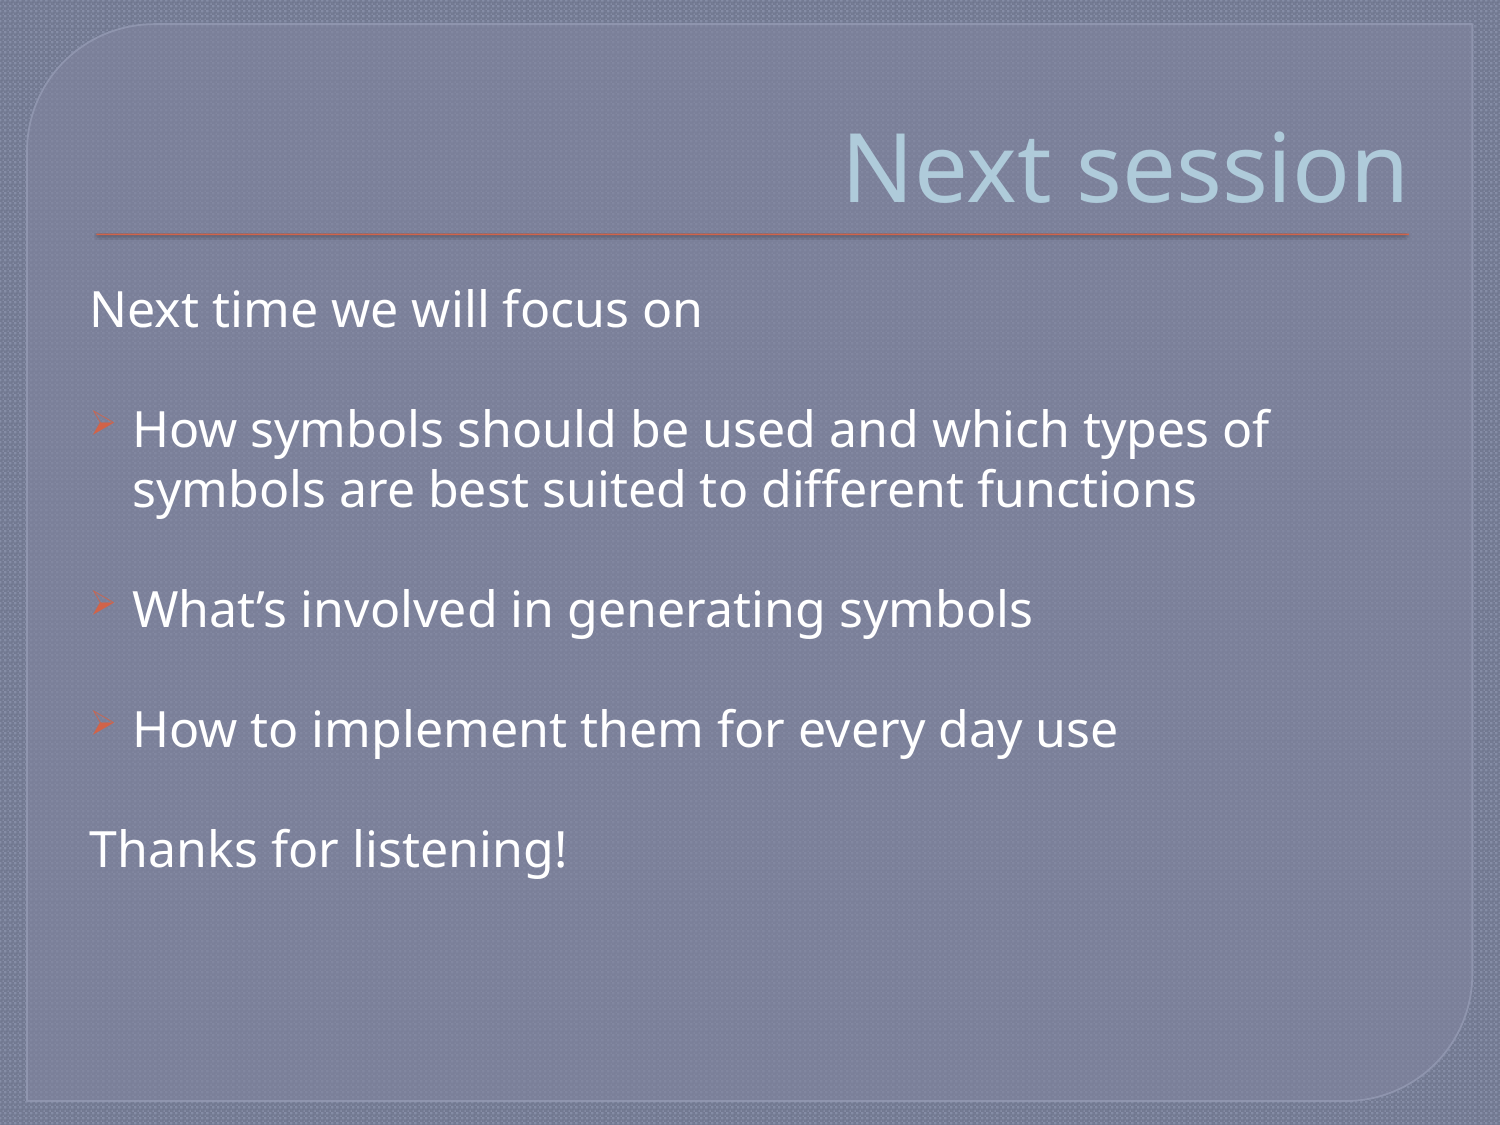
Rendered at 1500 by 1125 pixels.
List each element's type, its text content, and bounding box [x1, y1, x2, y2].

list Next time we will focus on How symbols should be used and which types of symbols are best suited to different functions What’s involved in generating symbols How to implement them for every day use Thanks for listening! [75, 270, 1425, 1013]
title Next session [75, 41, 1425, 230]
